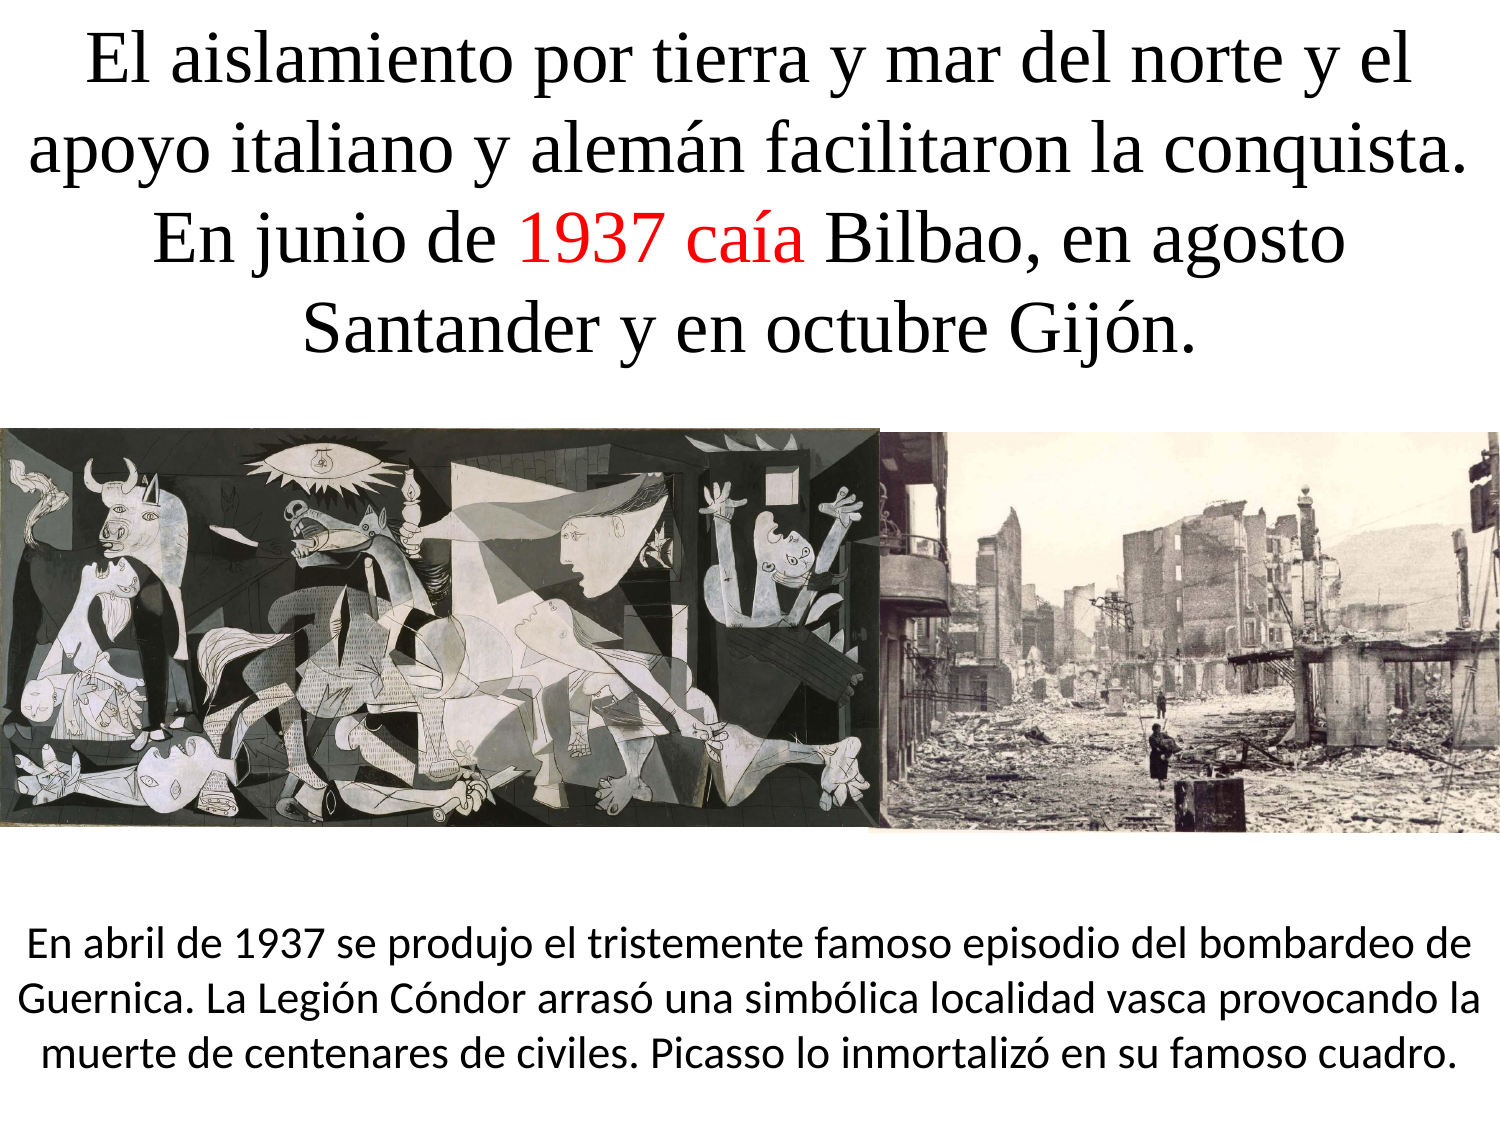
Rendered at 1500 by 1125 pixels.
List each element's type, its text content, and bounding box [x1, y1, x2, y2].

text_box El aislamiento por tierra y mar del norte y el apoyo italiano y alemán facilitaron la conquista. En junio de 1937 caía Bilbao, en agosto Santander y en octubre Gijón. [0, 0, 1500, 375]
text_box En abril de 1937 se produjo el tristemente famoso episodio del bombardeo de Guernica. La Legión Cóndor arrasó una simbólica localidad vasca provocando la muerte de centenares de civiles. Picasso lo inmortalizó en su famoso cuadro. [0, 905, 1500, 1085]
picture [0, 427, 1500, 834]
